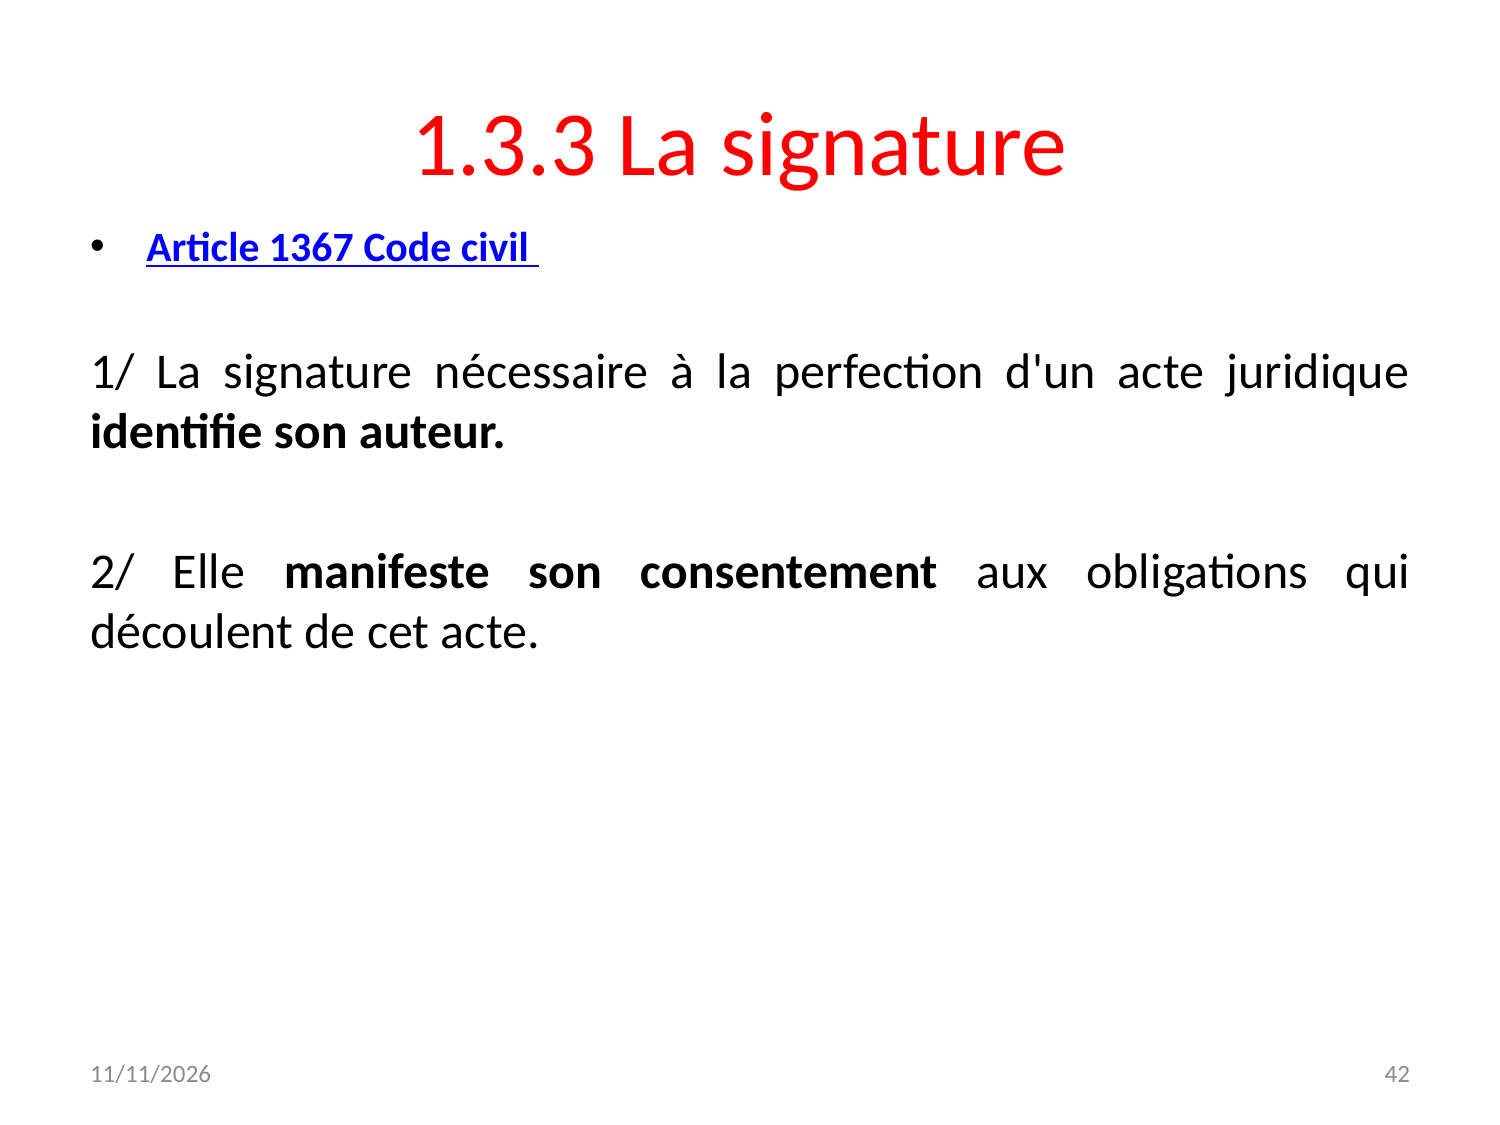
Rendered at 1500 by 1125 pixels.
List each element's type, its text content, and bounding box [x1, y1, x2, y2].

title 1.3.3 La signature [74, 44, 1426, 212]
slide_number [75, 1042, 425, 1103]
slide_number 42 [1074, 1042, 1425, 1103]
list Article 1367 Code civil 1/ La signature nécessaire à la perfection d'un acte juridique identifie son auteur. 2/ Elle manifeste son consentement aux obligations qui découlent de cet acte. [74, 212, 1426, 1006]
